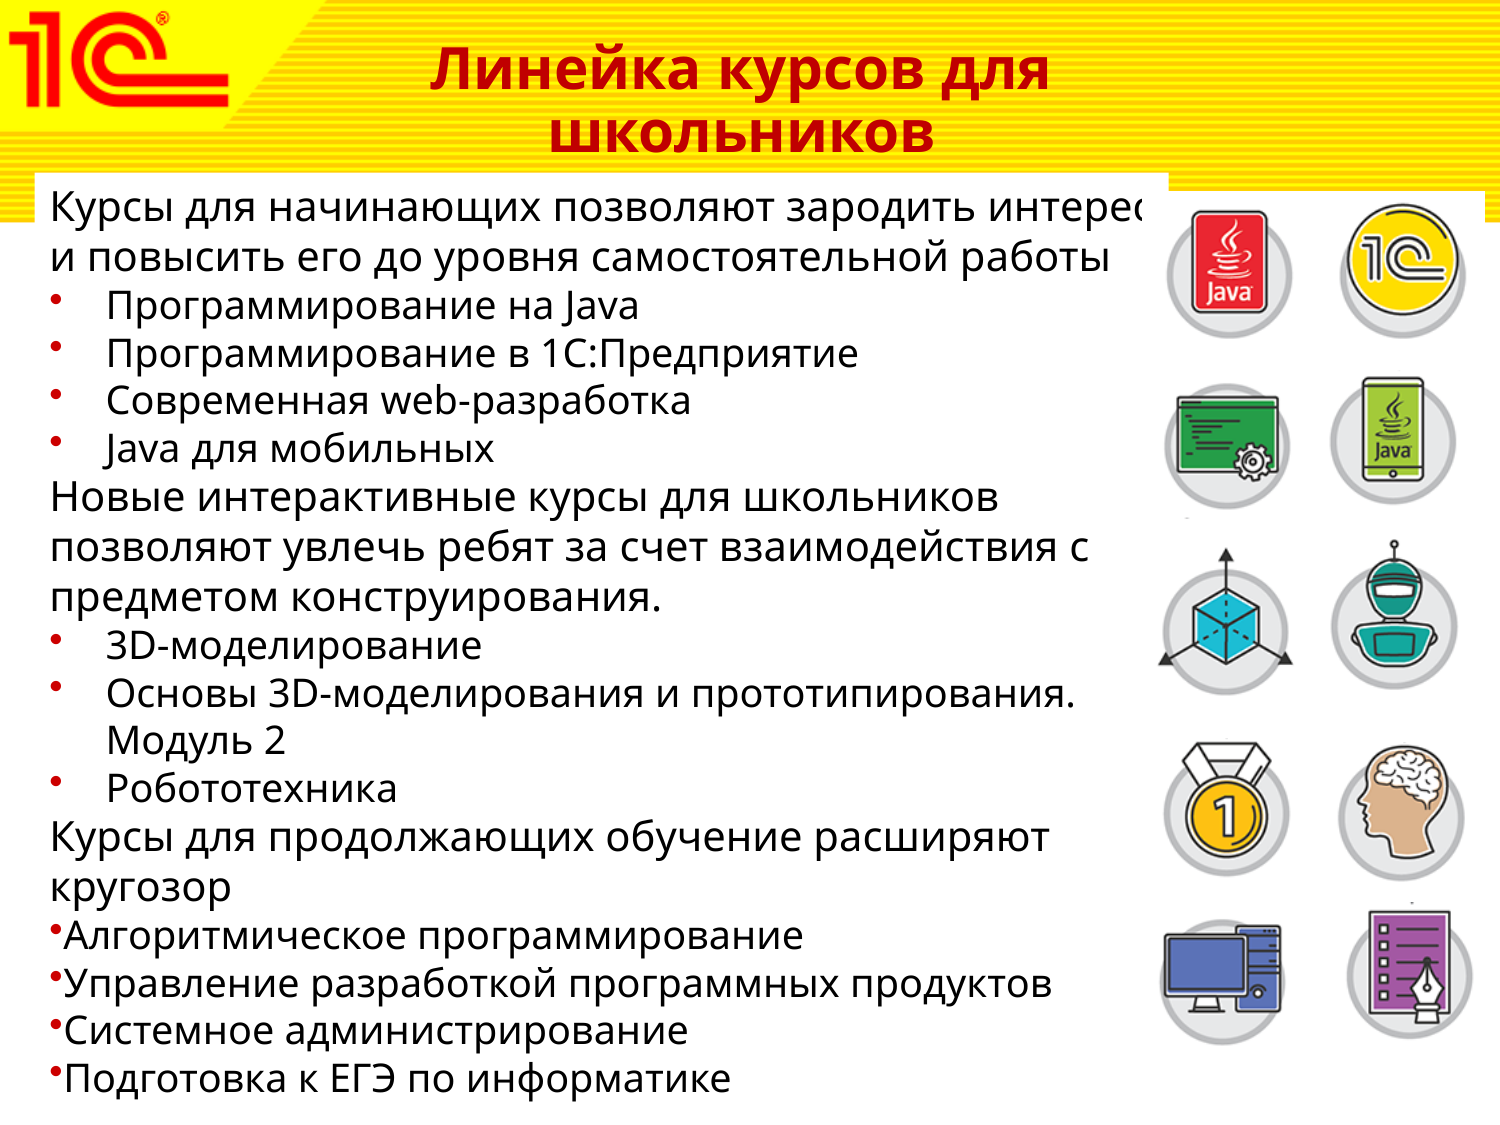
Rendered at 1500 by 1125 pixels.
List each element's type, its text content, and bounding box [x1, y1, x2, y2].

text_box Линейка курсов для школьников [289, 13, 1194, 190]
picture [0, 0, 1500, 1125]
text_box Курсы для начинающих позволяют зародить интерес и повысить его до уровня самостоятельной работы Программирование на Java Программирование в 1С:Предприятие Современная web-разработка Java для мобильных Новые интерактивные курсы для школьников позволяют увлечь ребят за счет взаимодействия с предметом конструирования. 3D-моделирование Основы 3D-моделирования и прототипирования. Модуль 2 Робототехника Курсы для продолжающих обучение расширяют кругозор Алгоритмическое программирование Управление разработкой программных продуктов Системное администрирование Подготовка к ЕГЭ по информатике [34, 172, 1169, 1035]
